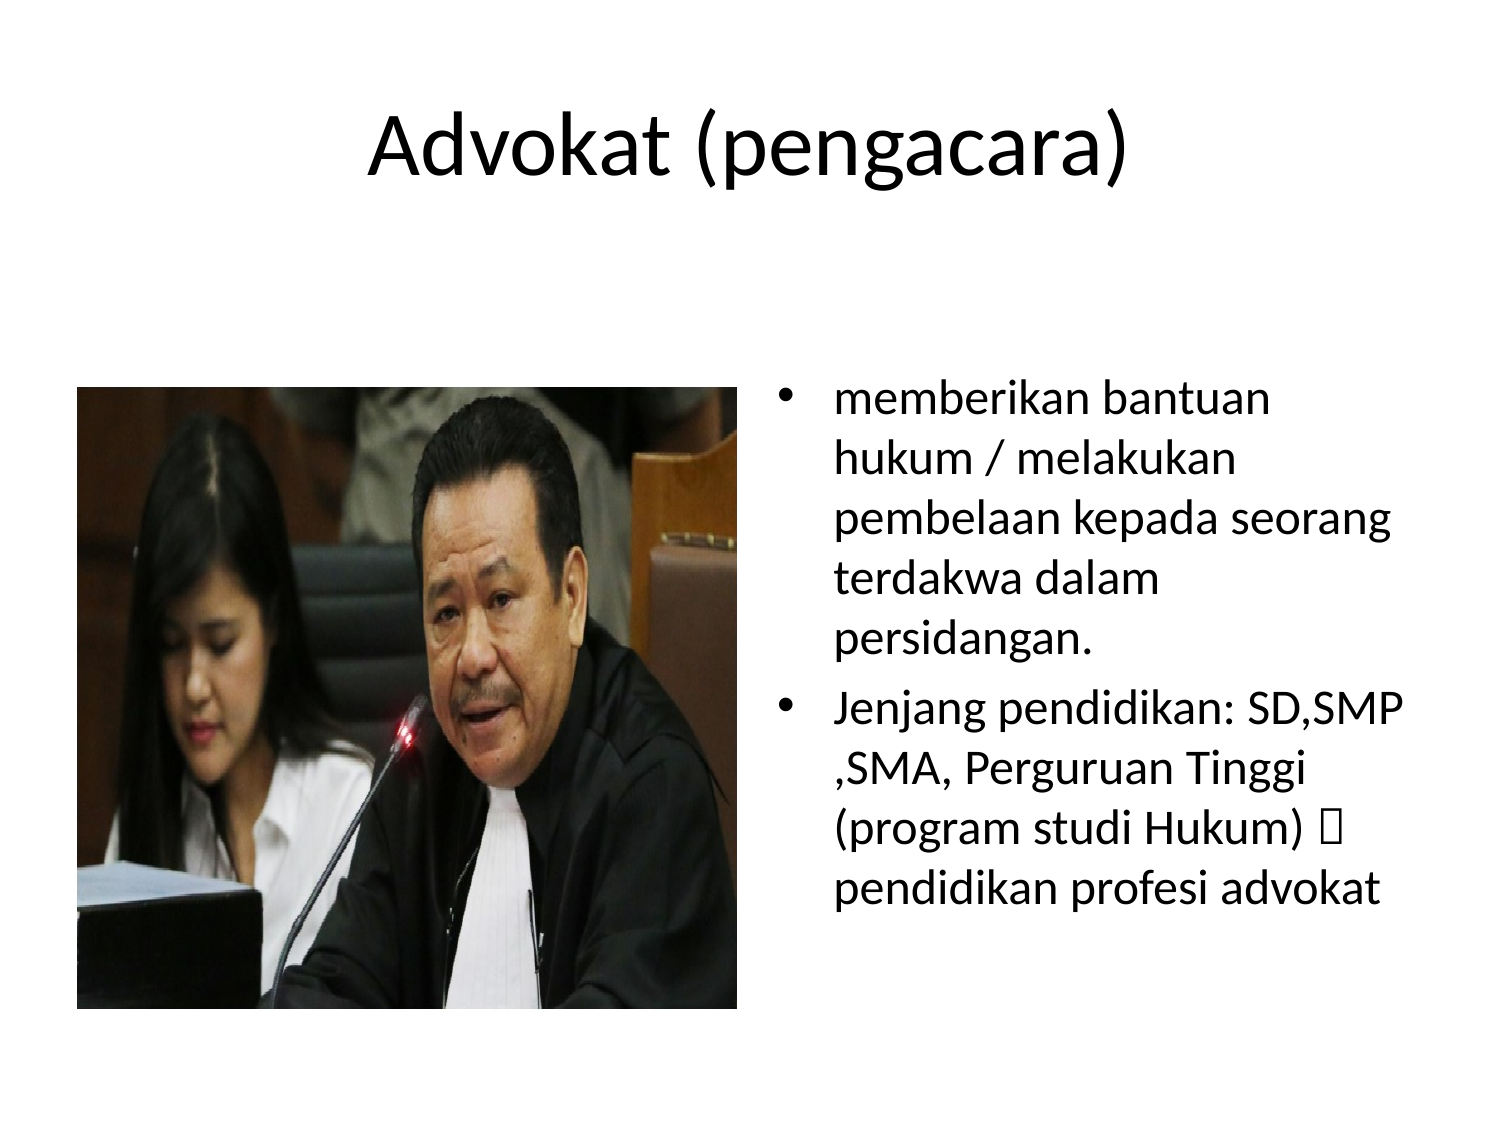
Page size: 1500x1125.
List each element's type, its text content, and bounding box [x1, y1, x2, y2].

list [74, 385, 738, 1012]
list memberikan bantuan hukum / melakukan pembelaan kepada seorang terdakwa dalam persidangan. Jenjang pendidikan: SD,SMP ,SMA, Perguruan Tinggi (program studi Hukum)  pendidikan profesi advokat [761, 356, 1425, 1005]
title Advokat (pengacara) [75, 45, 1425, 233]
